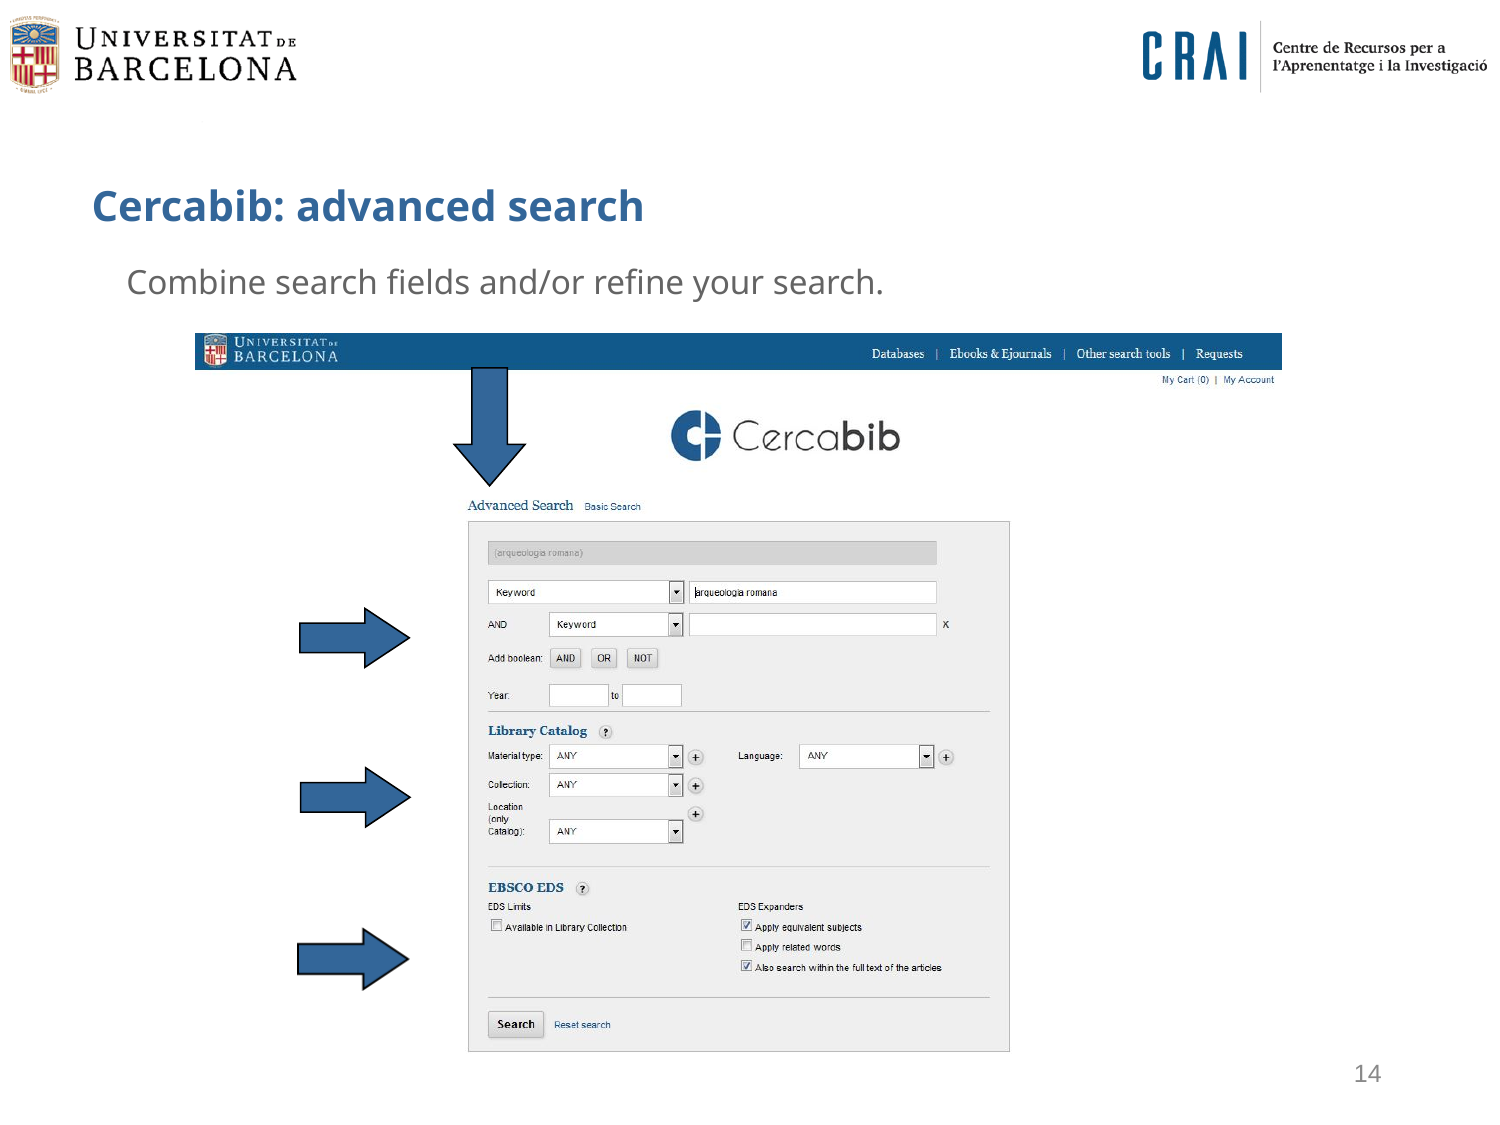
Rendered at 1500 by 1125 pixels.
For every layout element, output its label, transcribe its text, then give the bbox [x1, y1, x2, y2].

slide_number 14 [1059, 1042, 1397, 1103]
text_box Cercabib: advanced search [76, 172, 1090, 238]
picture [8, 14, 1490, 219]
text_box Combine search fields and/or refine your search. [111, 254, 901, 309]
picture [195, 333, 1282, 1060]
